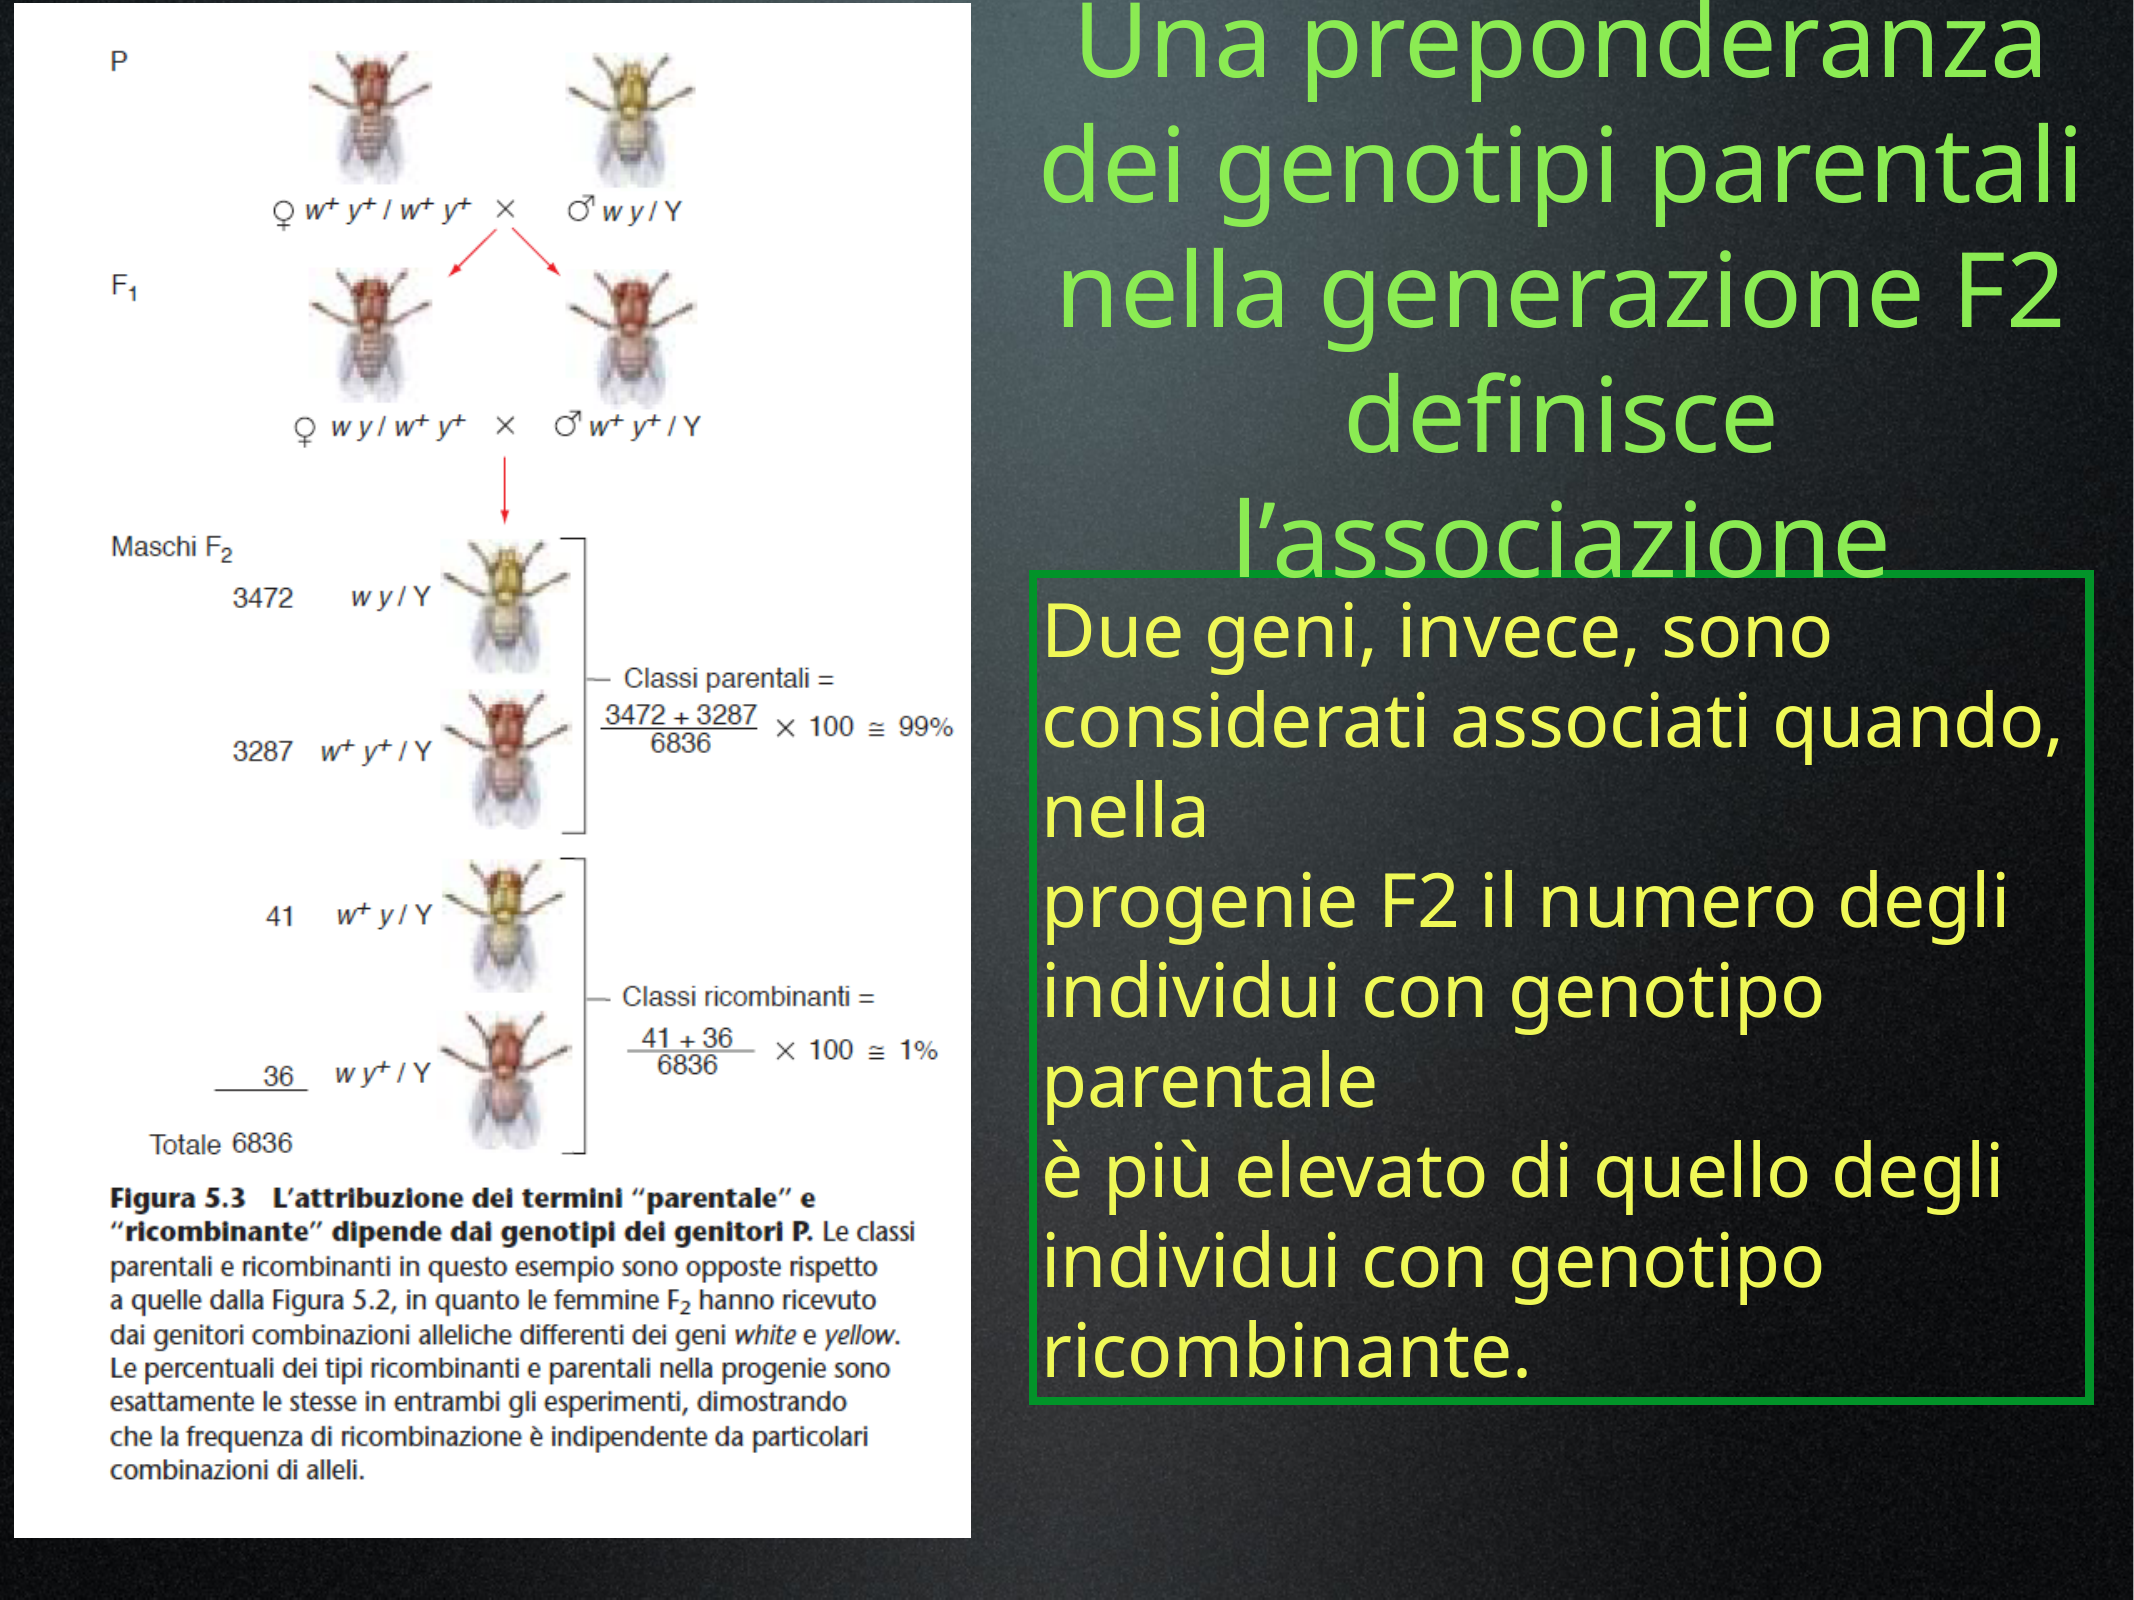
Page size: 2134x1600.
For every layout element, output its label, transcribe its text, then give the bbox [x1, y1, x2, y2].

text_box Una preponderanza dei genotipi parentali nella generazione F2 definisce l’associazione [1027, 0, 2096, 607]
text_box Due geni, invece, sono considerati associati quando, nella progenie F2 il numero degli individui con genotipo parentale è più elevato di quello degli individui con genotipo ricombinante. [1033, 607, 2090, 1401]
picture [0, 0, 2134, 1600]
